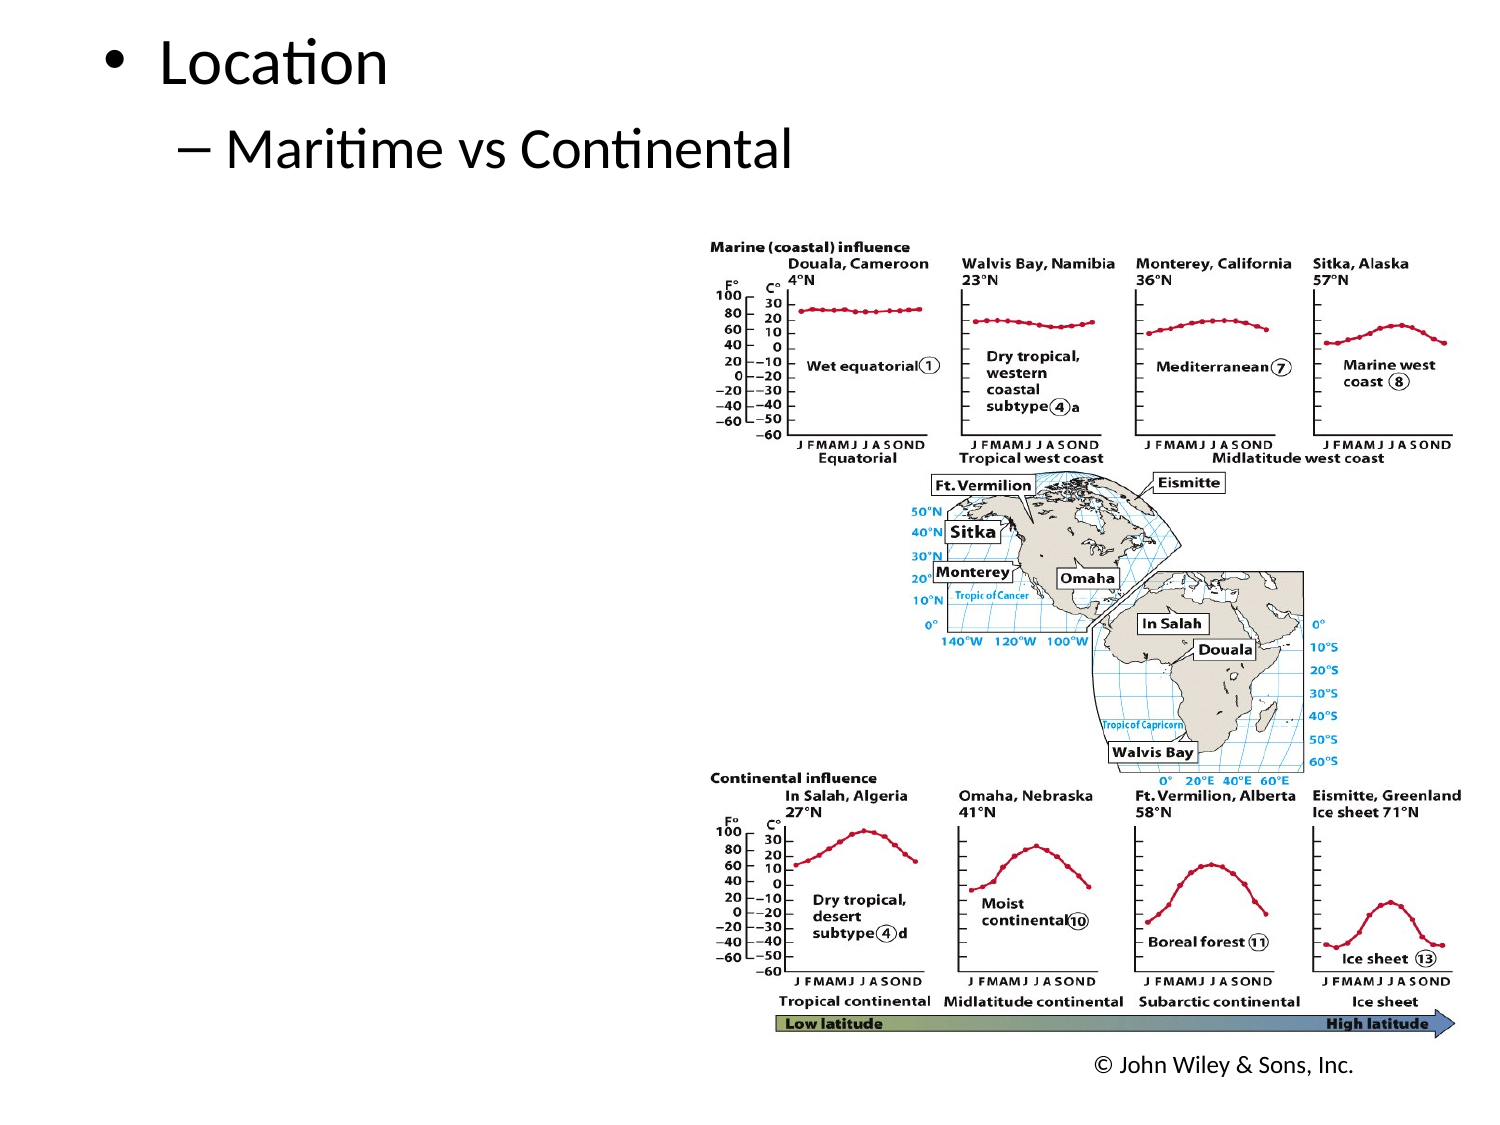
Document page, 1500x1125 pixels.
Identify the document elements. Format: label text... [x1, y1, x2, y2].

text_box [701, 237, 1467, 1080]
list Location Maritime vs Continental [88, 10, 1439, 754]
